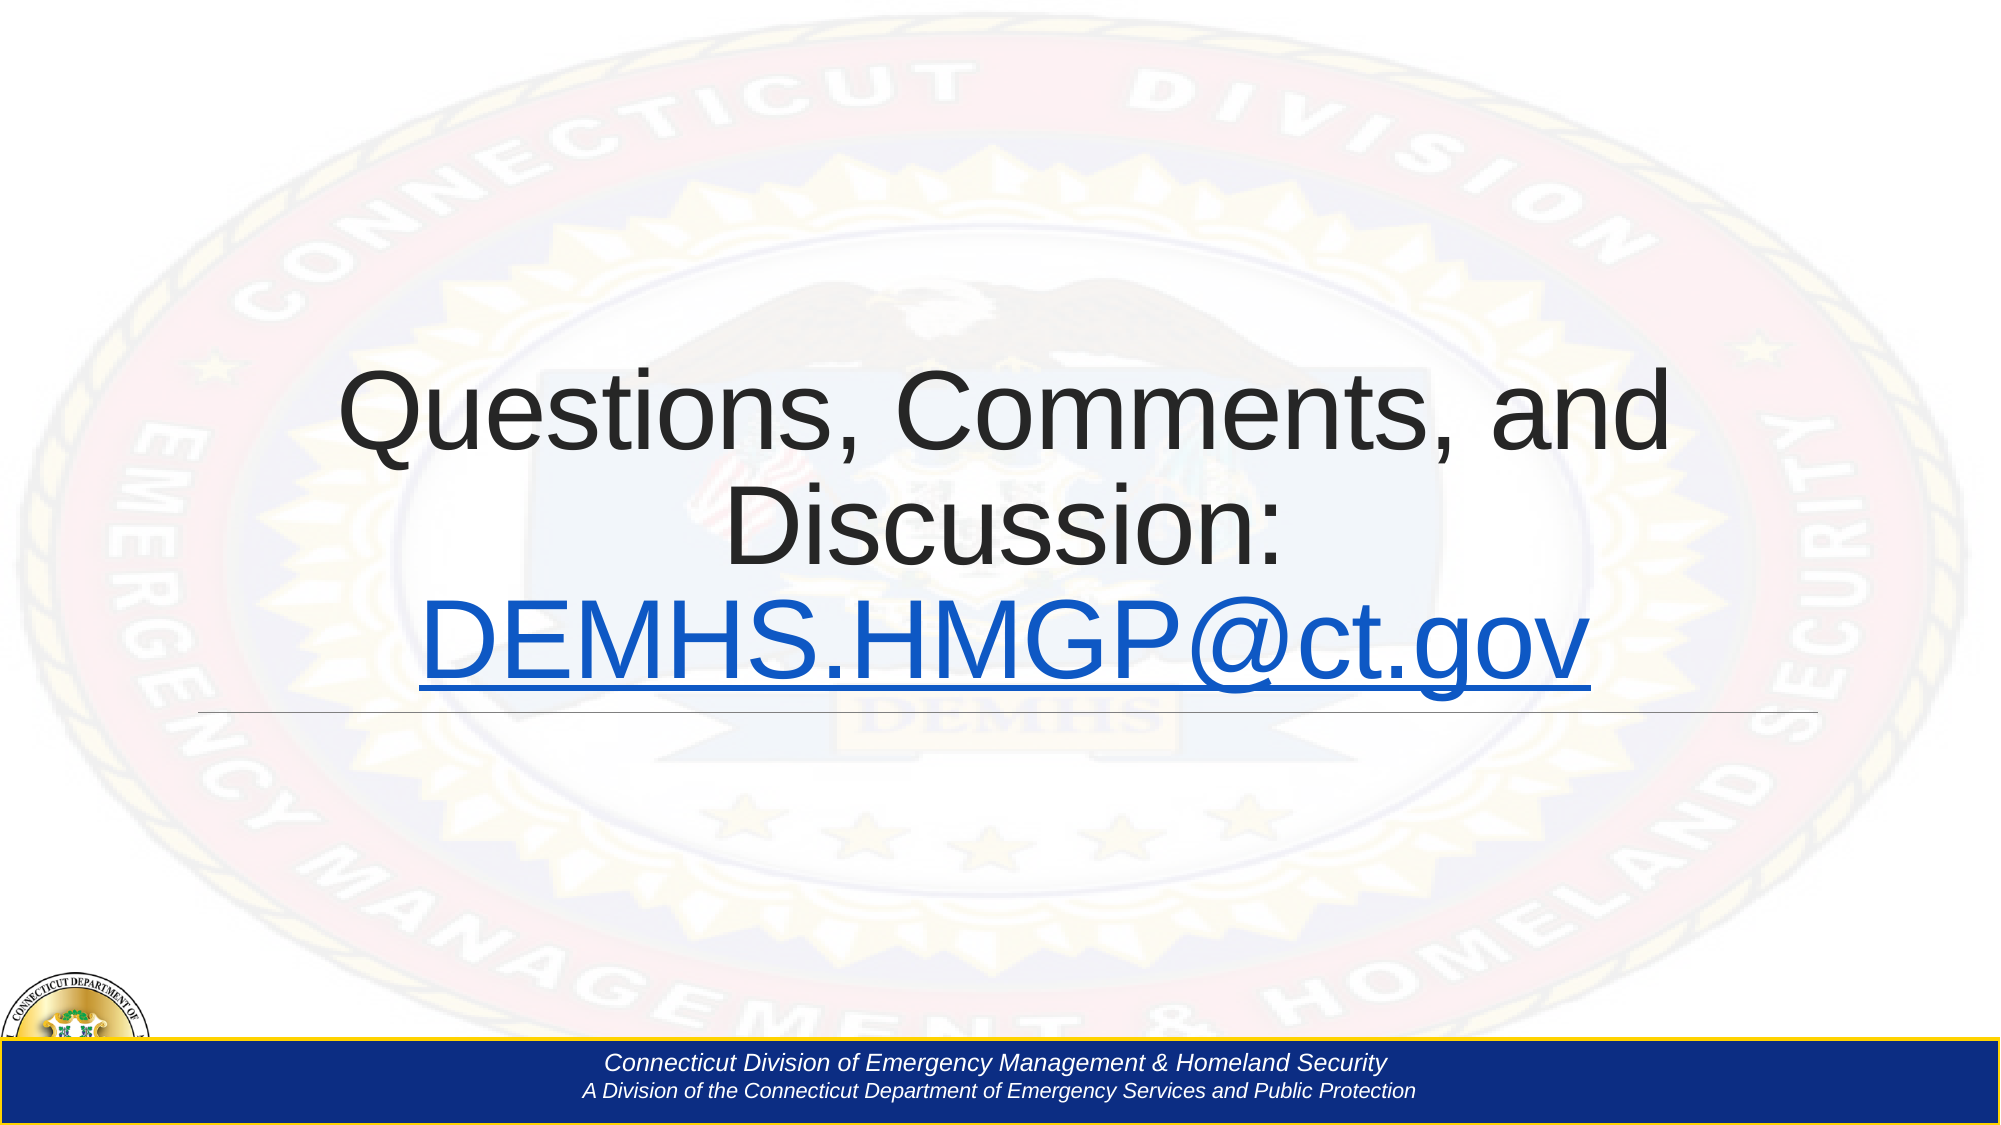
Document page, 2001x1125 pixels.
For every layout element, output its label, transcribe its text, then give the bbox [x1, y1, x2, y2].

footer Connecticut Division of Emergency Management & Homeland Security A Division of the Connecticut Department of Emergency Services and Public Protection [0, 1037, 2000, 1125]
title Questions, Comments, and Discussion: DEMHS.HMGP@ct.gov [180, 335, 1830, 710]
picture [0, 972, 150, 1037]
